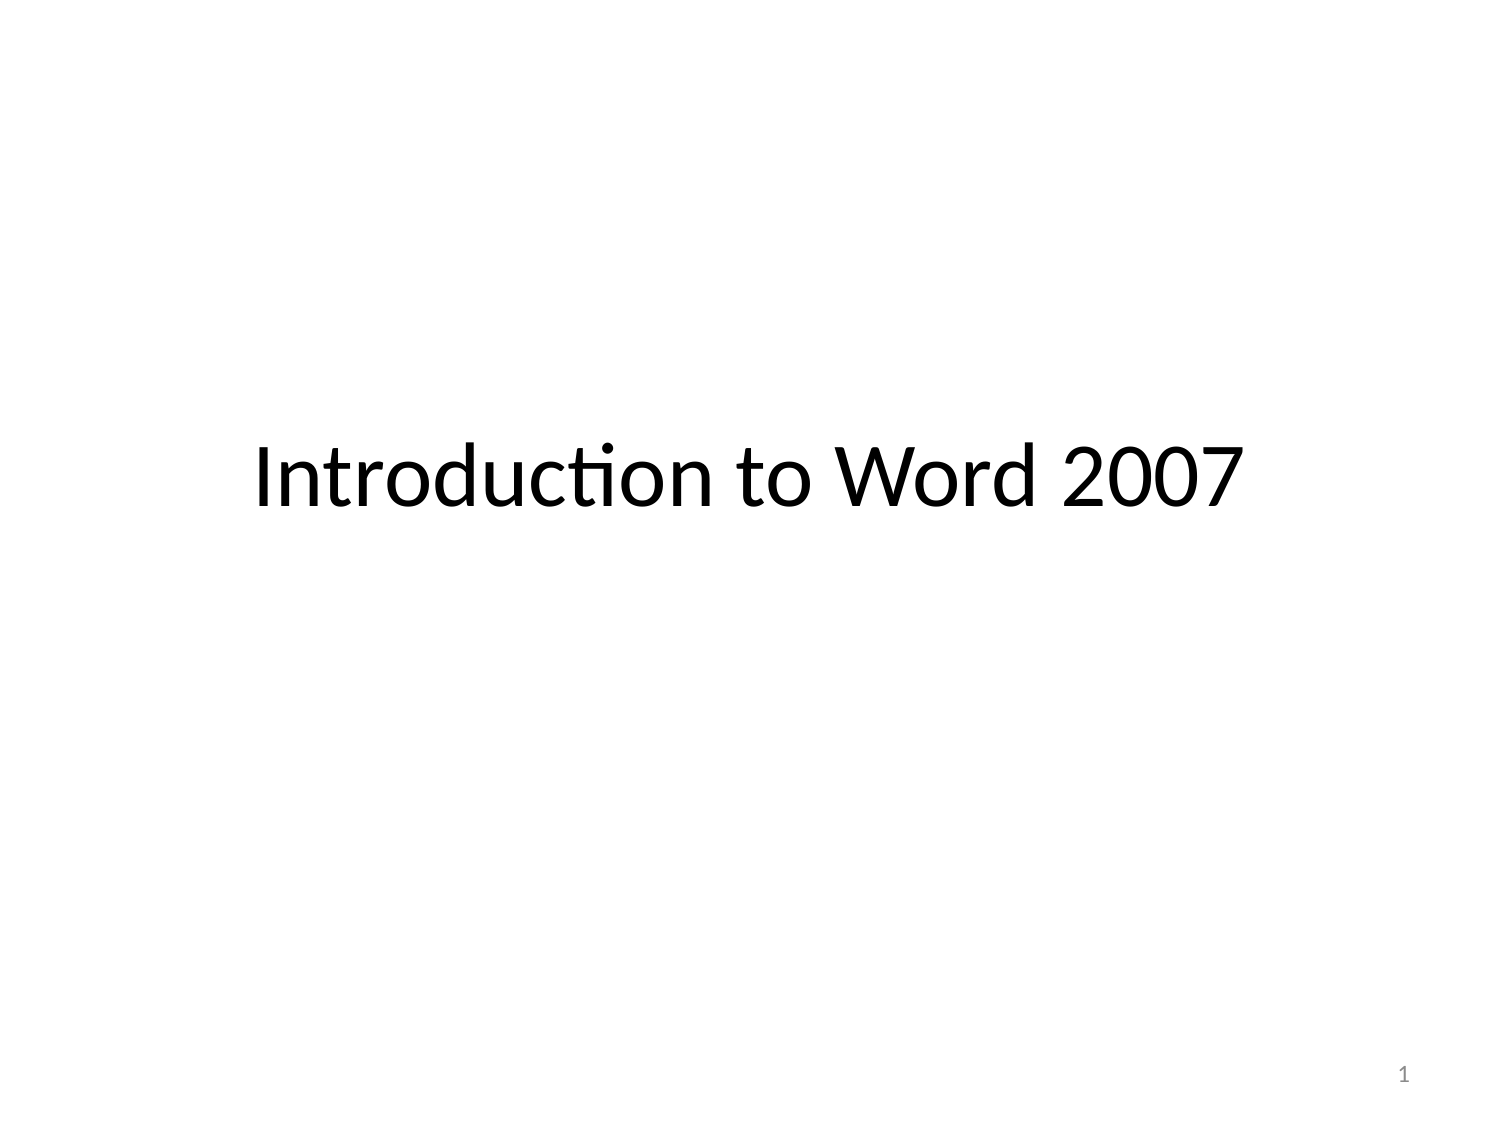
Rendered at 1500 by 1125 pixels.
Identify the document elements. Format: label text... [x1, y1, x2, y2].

slide_number 1 [1074, 1042, 1425, 1103]
title Introduction to Word 2007 [112, 349, 1388, 591]
